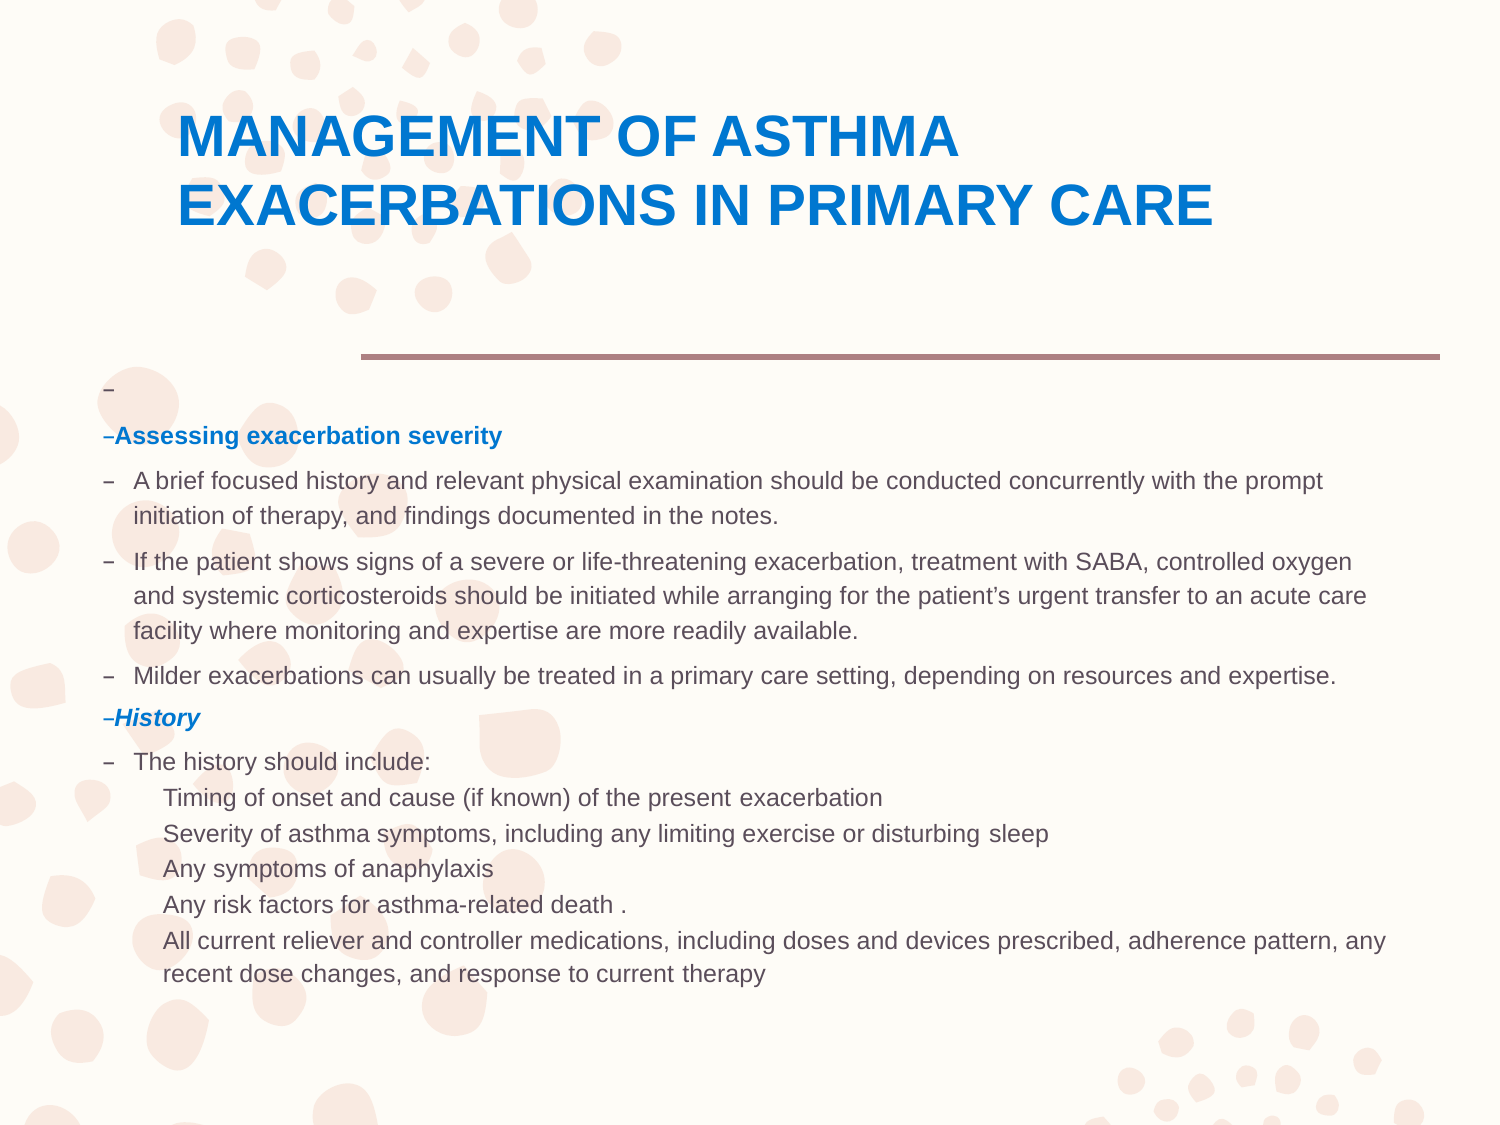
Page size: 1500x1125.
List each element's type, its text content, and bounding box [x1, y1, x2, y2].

list Assessing exacerbation severity A brief focused history and relevant physical examination should be conducted concurrently with the prompt initiation of therapy, and findings documented in the notes. If the patient shows signs of a severe or life-threatening exacerbation, treatment with SABA, controlled oxygen and systemic corticosteroids should be initiated while arranging for the patient’s urgent transfer to an acute care facility where monitoring and expertise are more readily available. Milder exacerbations can usually be treated in a primary care setting, depending on resources and expertise. History The history should include: Timing of onset and cause (if known) of the present exacerbation Severity of asthma symptoms, including any limiting exercise or disturbing sleep Any symptoms of anaphylaxis Any risk factors for asthma-related death . All current reliever and controller medications, including doses and devices prescribed, adherence pattern, any recent dose changes, and response to current therapy [87, 362, 1440, 999]
title MANAGEMENT OF ASTHMA EXACERBATIONS IN PRIMARY CARE [162, 93, 1440, 350]
